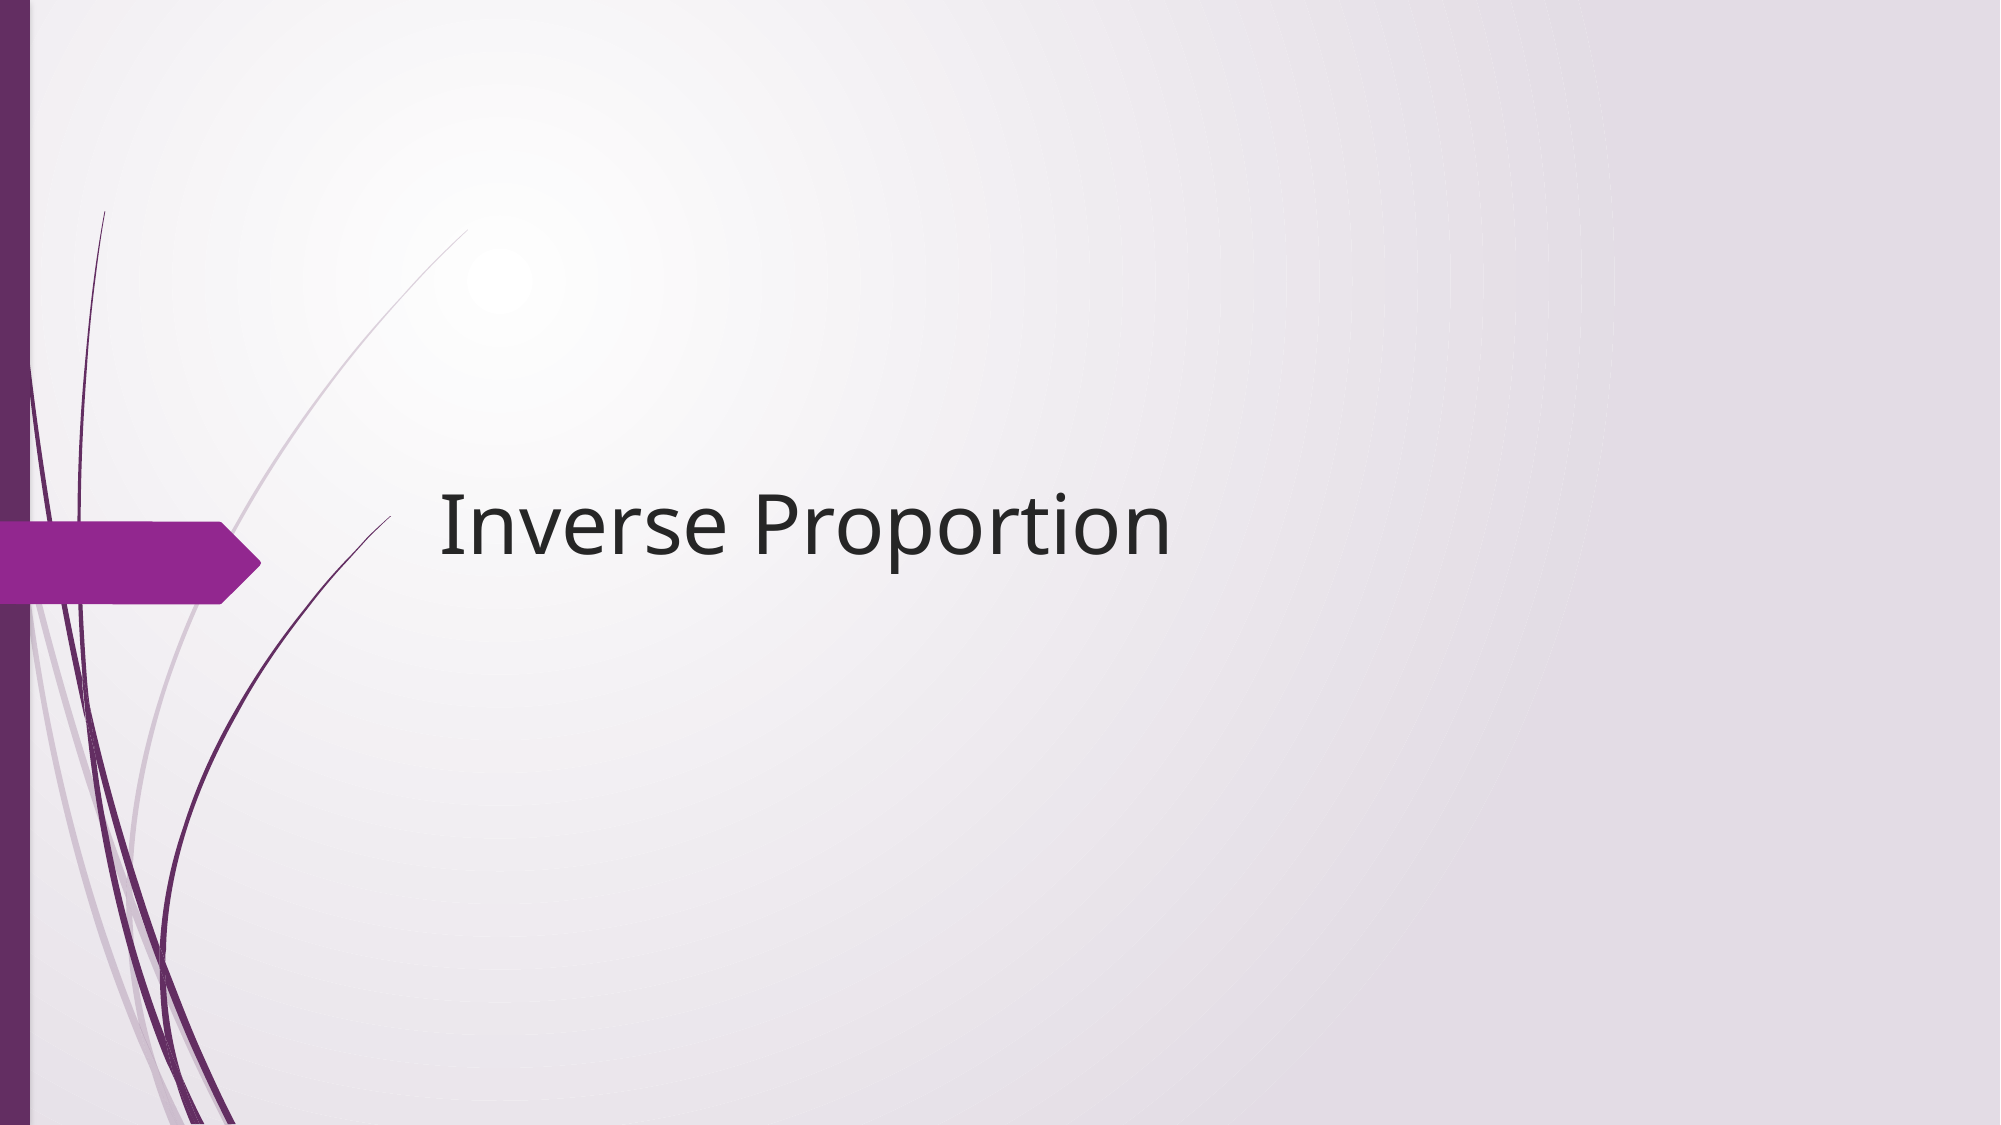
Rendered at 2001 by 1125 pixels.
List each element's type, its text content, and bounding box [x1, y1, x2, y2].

title Inverse Proportion [424, 337, 1888, 579]
